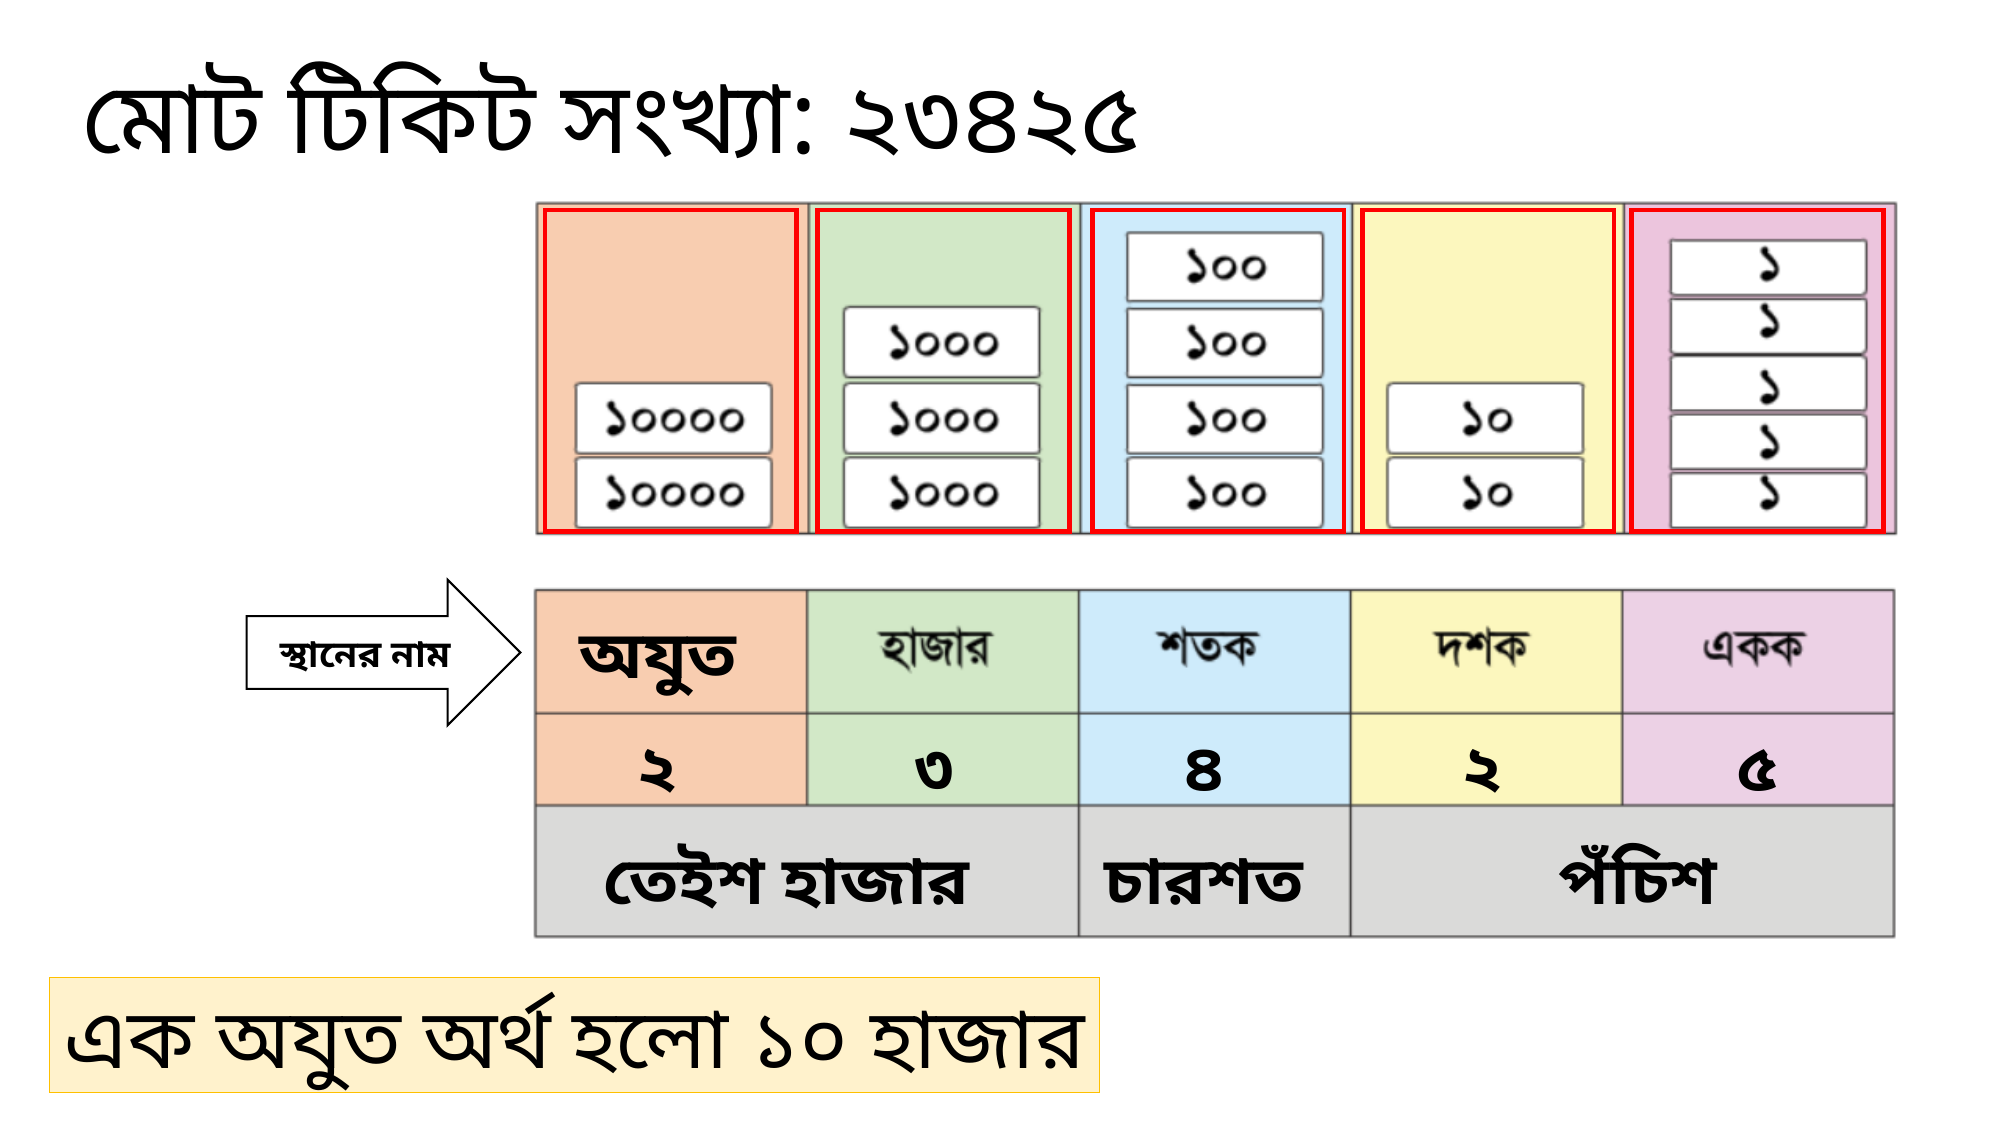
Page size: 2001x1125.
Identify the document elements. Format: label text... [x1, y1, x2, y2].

picture [520, 183, 1910, 556]
text_box এক অযুত অর্থ হলো ১০ হাজার [49, 977, 1100, 1093]
text_box স্থানের নাম [245, 577, 520, 728]
text_box মোট টিকিট সংখ্যা: ২৩৪২৫ [68, 46, 1155, 182]
picture [520, 577, 1913, 956]
